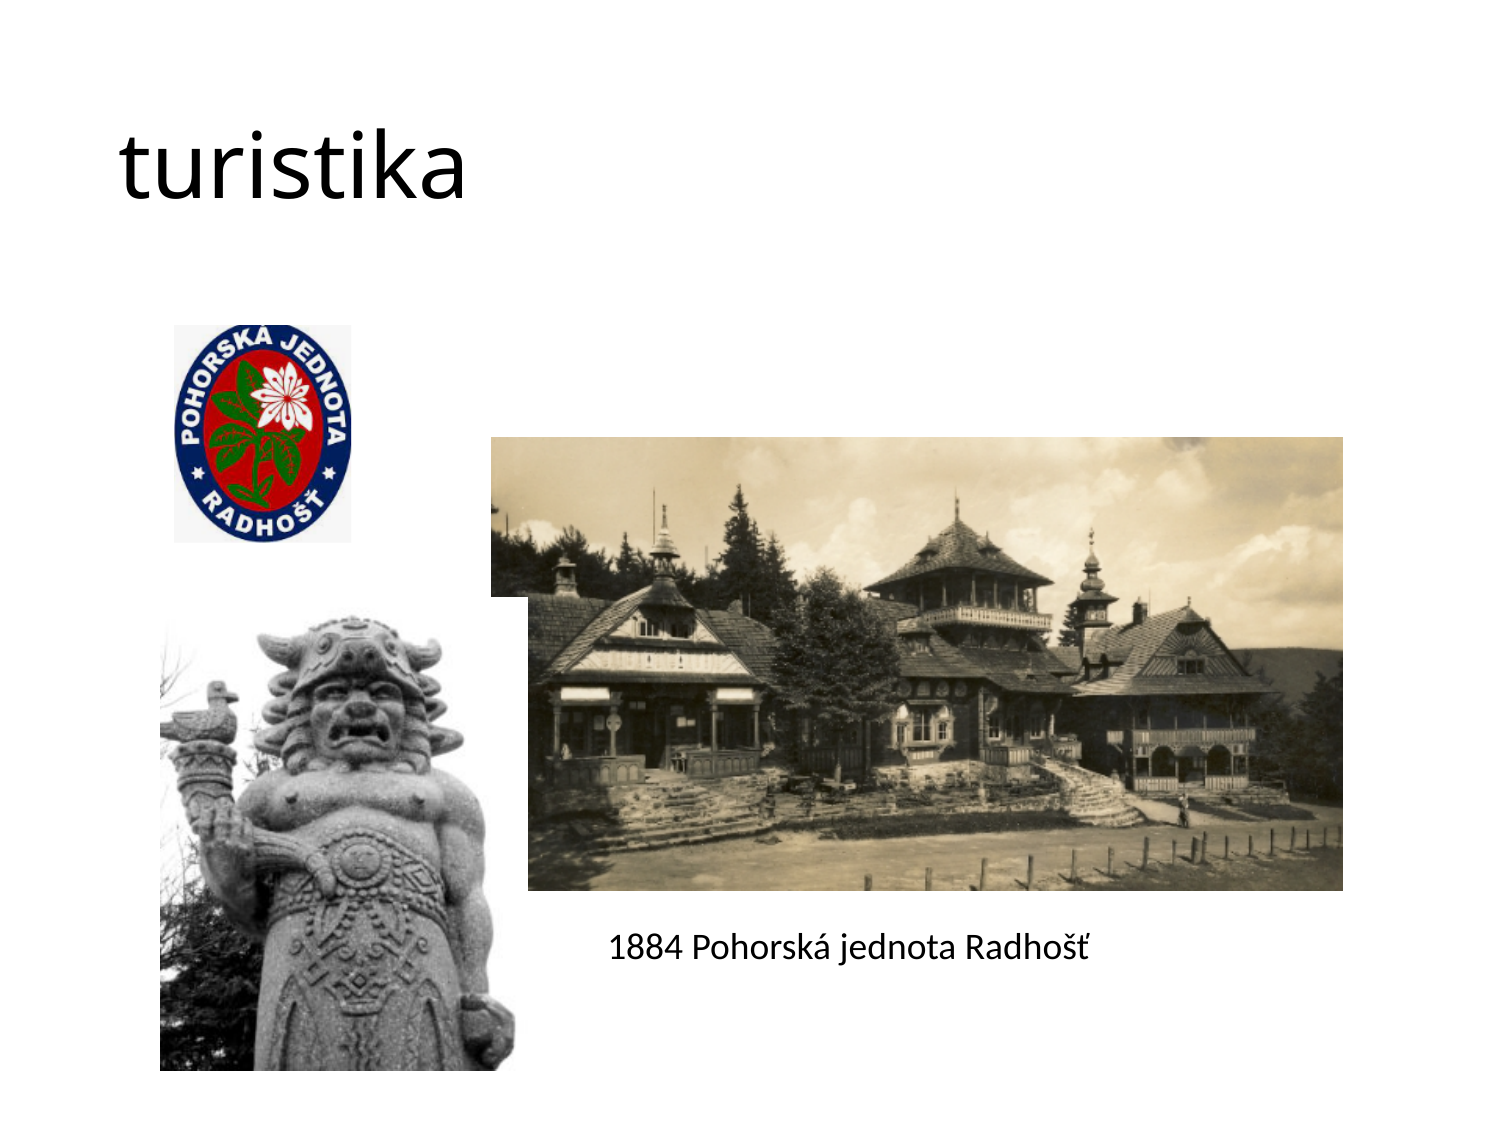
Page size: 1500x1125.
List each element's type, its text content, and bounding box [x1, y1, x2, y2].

picture [160, 437, 1343, 1071]
picture [174, 325, 356, 550]
title turistika [103, 59, 1397, 278]
text_box 1884 Pohorská jednota Radhošť [592, 914, 1105, 975]
